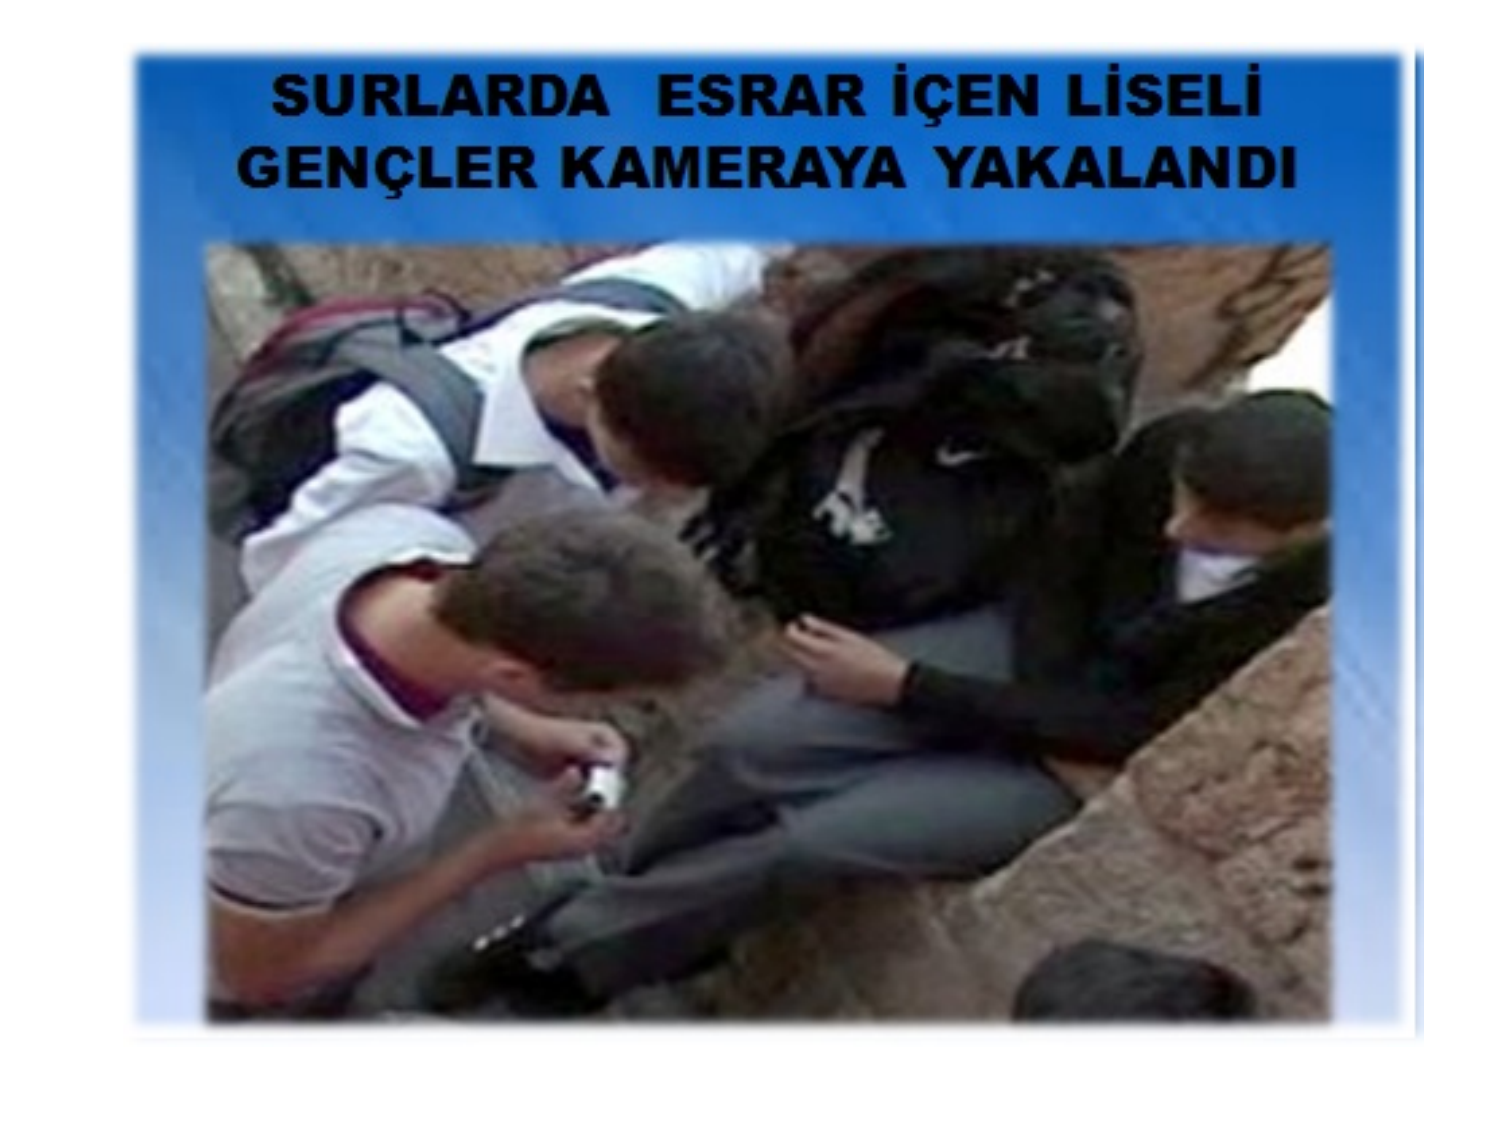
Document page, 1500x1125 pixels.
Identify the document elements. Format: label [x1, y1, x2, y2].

picture [123, 42, 1424, 1047]
